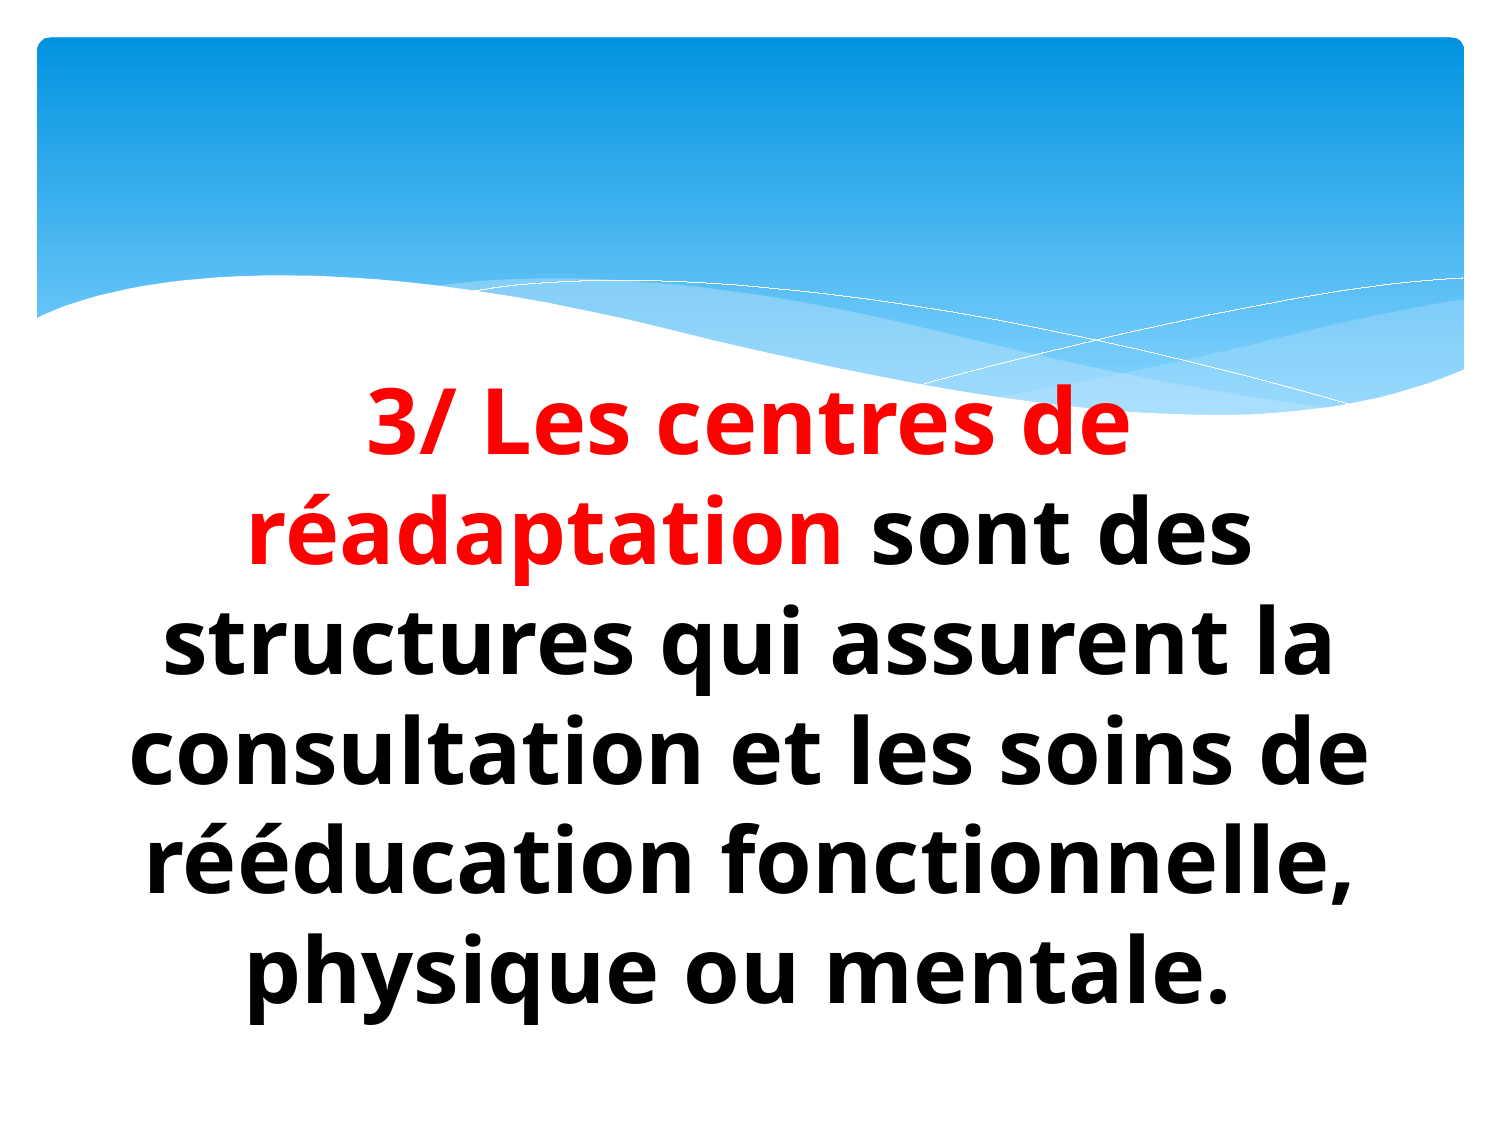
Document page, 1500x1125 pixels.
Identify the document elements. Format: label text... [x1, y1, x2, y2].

title 3/ Les centres de réadaptation sont des structures qui assurent la consultation et les soins de rééducation fonctionnelle, physique ou mentale. [41, 278, 1459, 1106]
